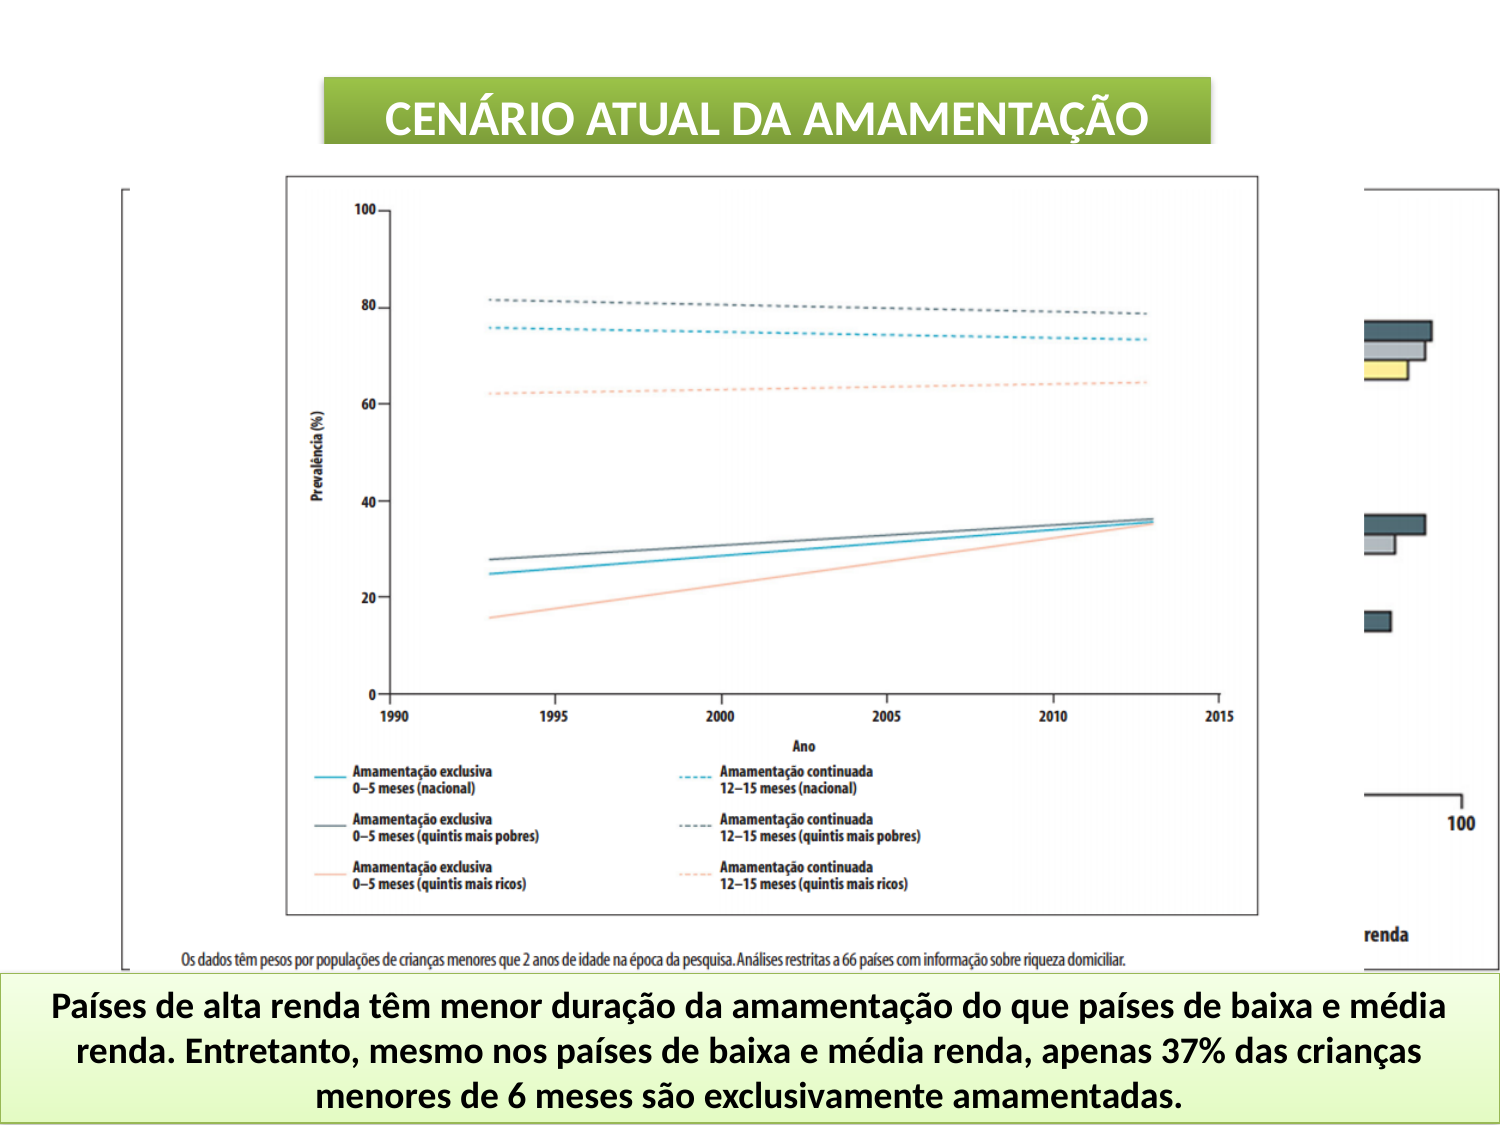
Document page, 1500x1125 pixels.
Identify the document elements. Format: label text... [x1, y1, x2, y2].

picture [0, 144, 1500, 1125]
text_box CENÁRIO ATUAL DA AMAMENTAÇÃO [324, 77, 1211, 142]
